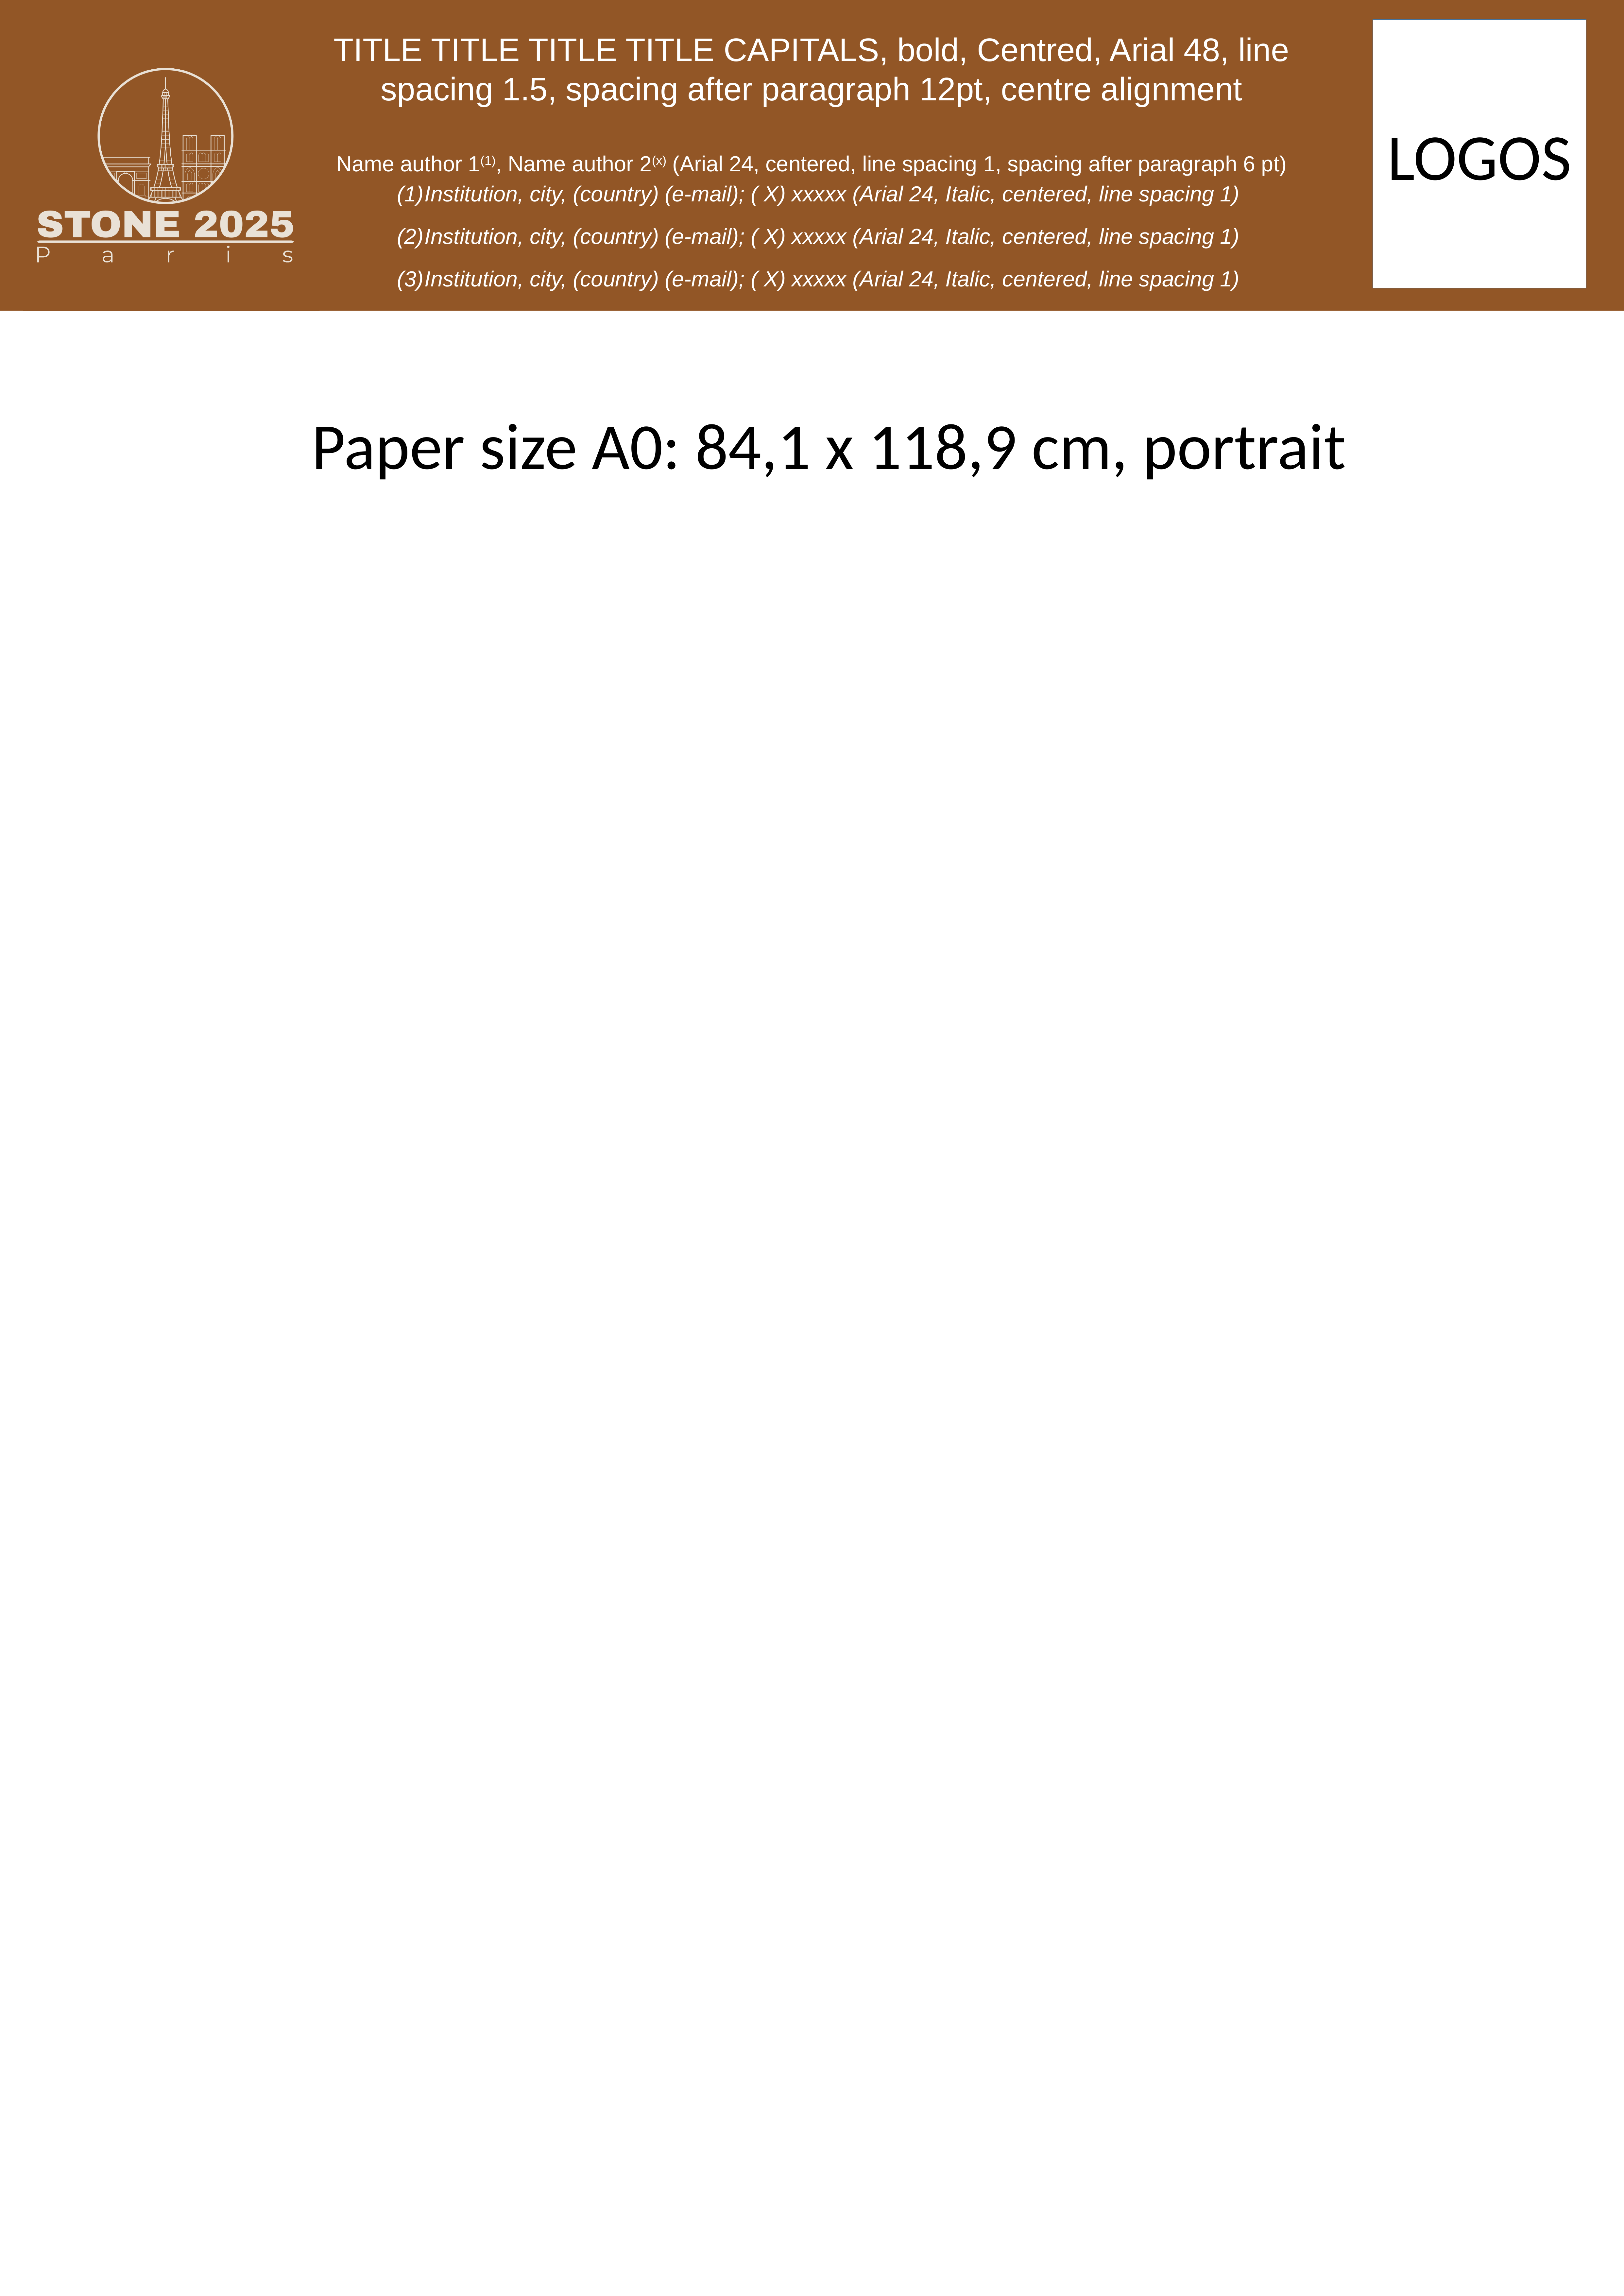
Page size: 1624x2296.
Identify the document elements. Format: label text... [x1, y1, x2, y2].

picture [23, 19, 320, 311]
text_box [0, 0, 1624, 311]
text_box LOGOS [1373, 19, 1586, 288]
text_box Paper size A0: 84,1 x 118,9 cm, portrait [307, 401, 1352, 485]
text_box TITLE TITLE TITLE TITLE CAPITALS, bold, Centred, Arial 48, line spacing 1.5, spacing after paragraph 12pt, centre alignment Name author 1(1), Name author 2(x) (Arial 24, centered, line spacing 1, spacing after paragraph 6 pt) Institution, city, (country) (e-mail); ( X) xxxxx (Arial 24, Italic, centered, line spacing 1) Institution, city, (country) (e-mail); ( X) xxxxx (Arial 24, Italic, centered, line spacing 1) Institution, city, (country) (e-mail); ( X) xxxxx (Arial 24, Italic, centered, line spacing 1) [319, 26, 1305, 379]
